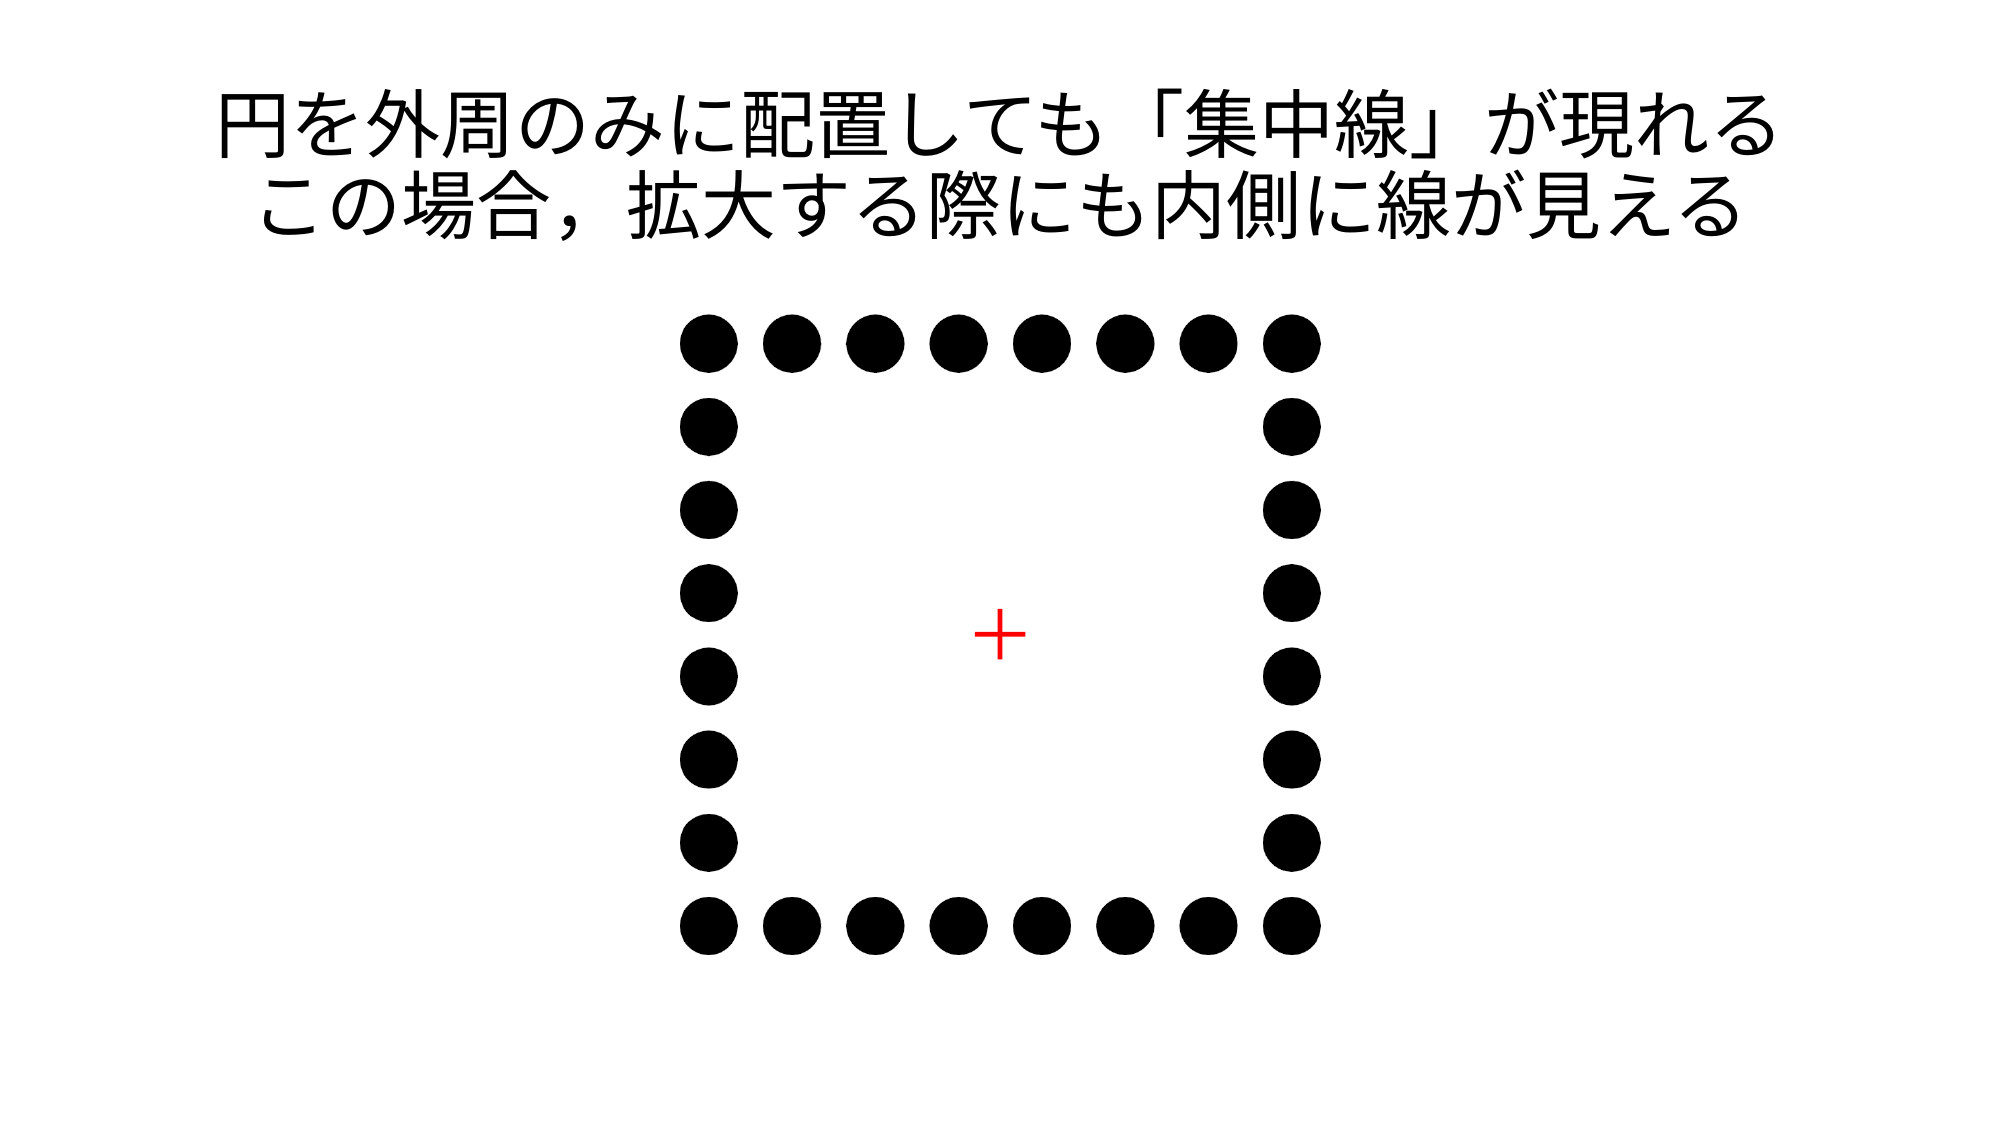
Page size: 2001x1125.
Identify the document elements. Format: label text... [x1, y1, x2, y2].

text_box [974, 608, 1026, 660]
title 円を外周のみに配置しても「集中線」が現れる この場合，拡大する際にも内側に線が見える [137, 59, 1863, 278]
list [643, 277, 1357, 992]
